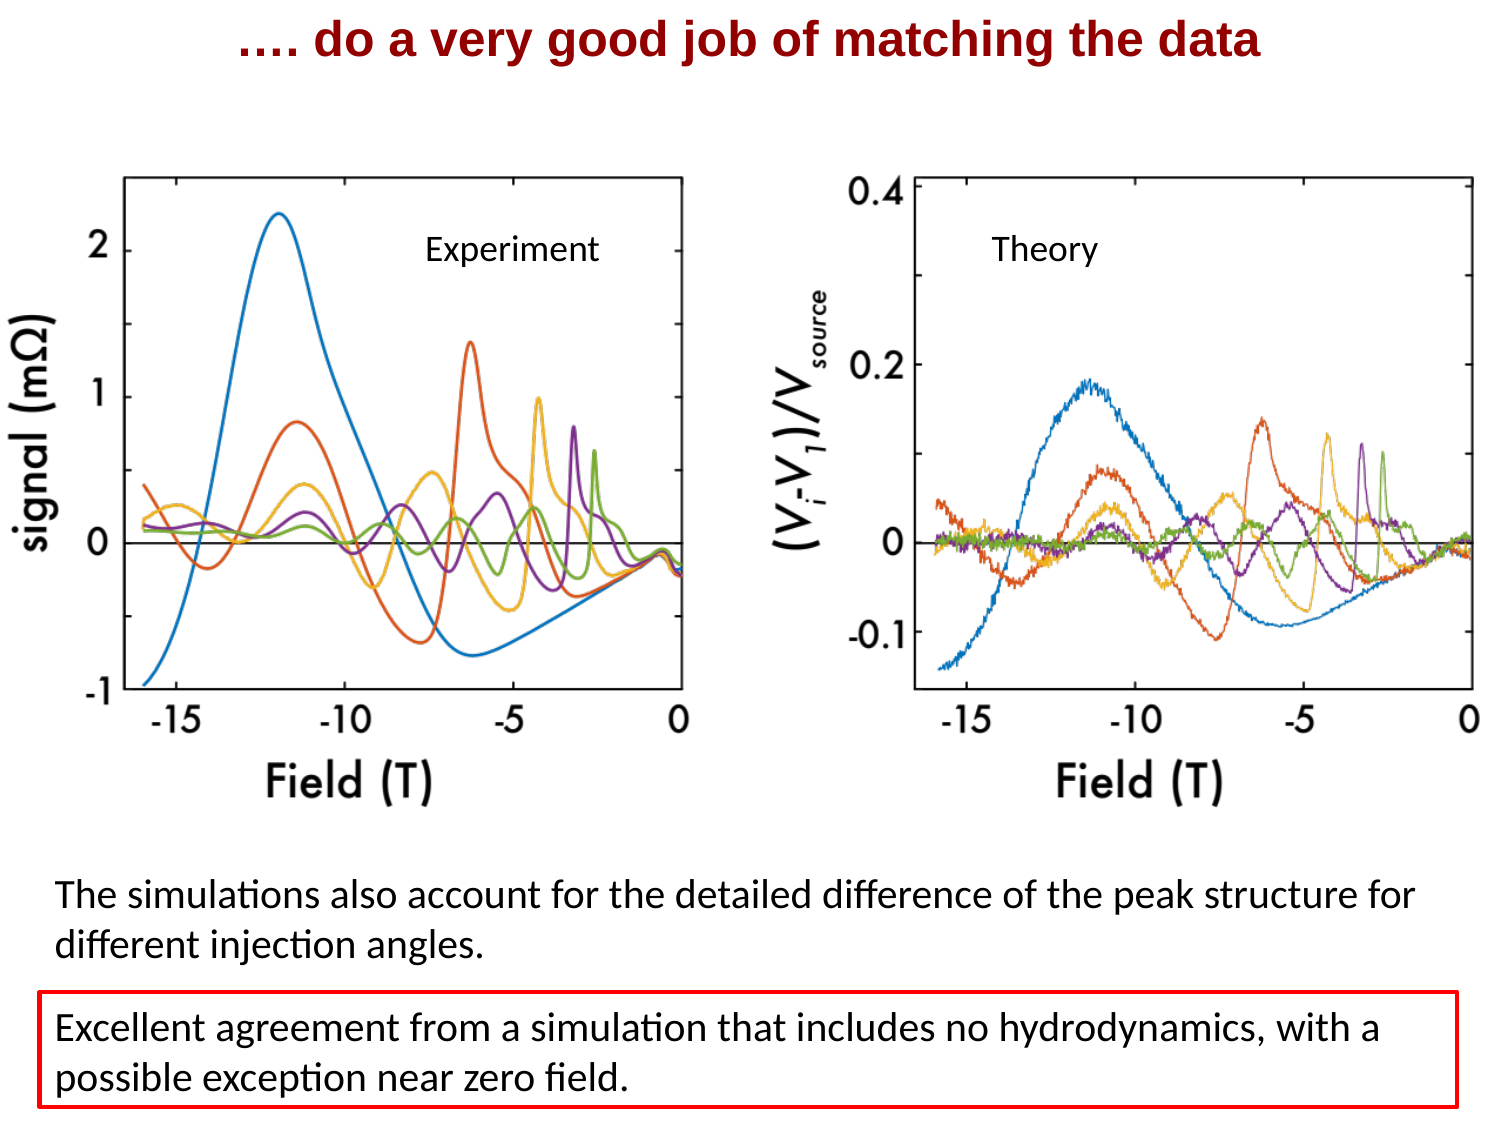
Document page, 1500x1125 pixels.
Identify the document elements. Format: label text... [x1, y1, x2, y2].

text_box …. do a very good job of matching the data [12, 0, 1485, 72]
picture [0, 73, 1499, 919]
text_box The simulations also account for the detailed difference of the peak structure for different injection angles. [39, 925, 1458, 975]
text_box Excellent agreement from a simulation that includes no hydrodynamics, with a possible exception near zero field. [39, 992, 1458, 1107]
